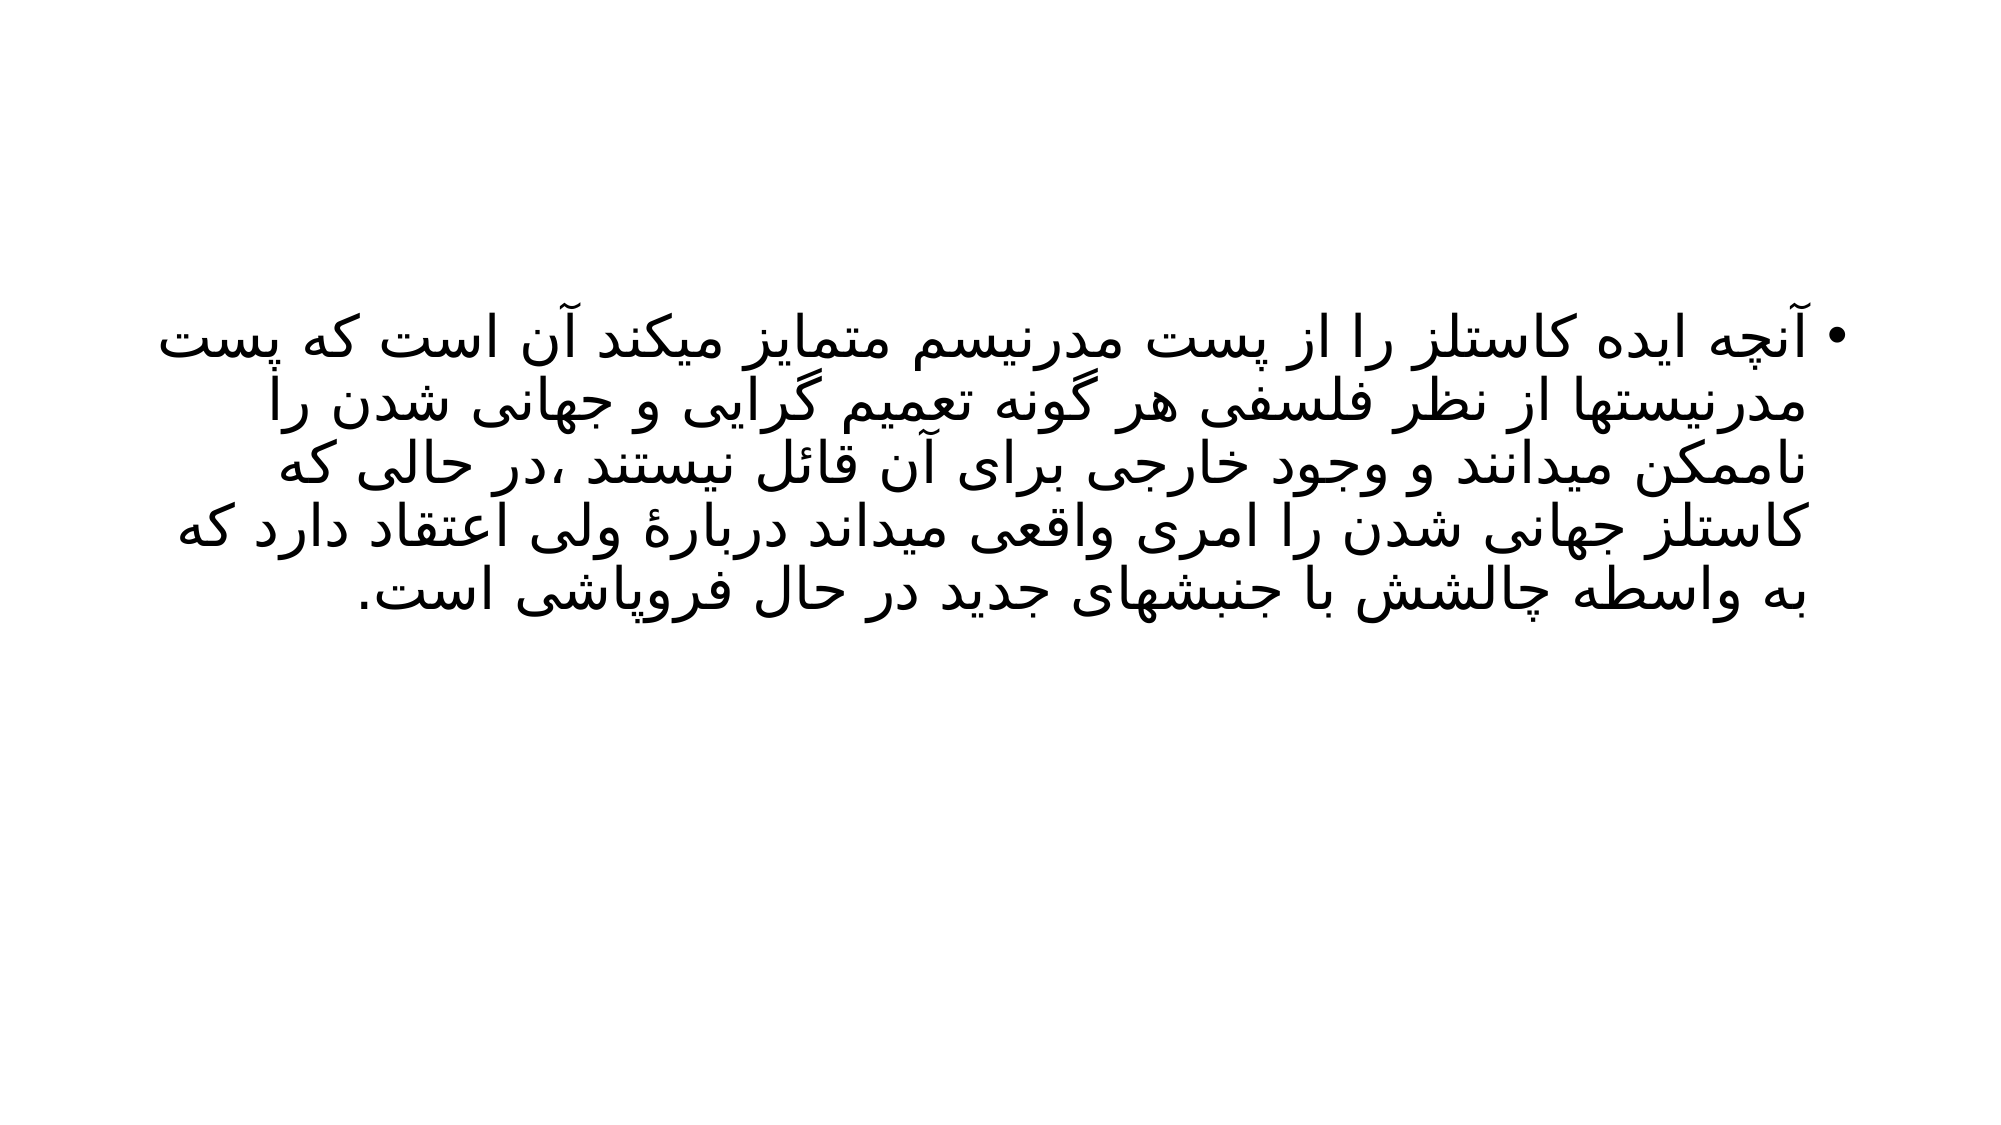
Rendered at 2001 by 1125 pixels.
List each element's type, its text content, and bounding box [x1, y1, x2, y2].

list آنچه ایده کاستلز را از پست مدرنیسم متمایز میکند آن است که پست مدرنیستها از نظر فلسفی هر گونه تعمیم گرایی و جهانی شدن را ناممکن میدانند و وجود خارجی برای آن قائل نیستند ،در حالی که کاستلز جهانی شدن را امری واقعی میداند دربارۀ ولی اعتقاد دارد که به واسطه چالشش با جنبشهای جدید در حال فروپاشی است. [137, 299, 1863, 1014]
